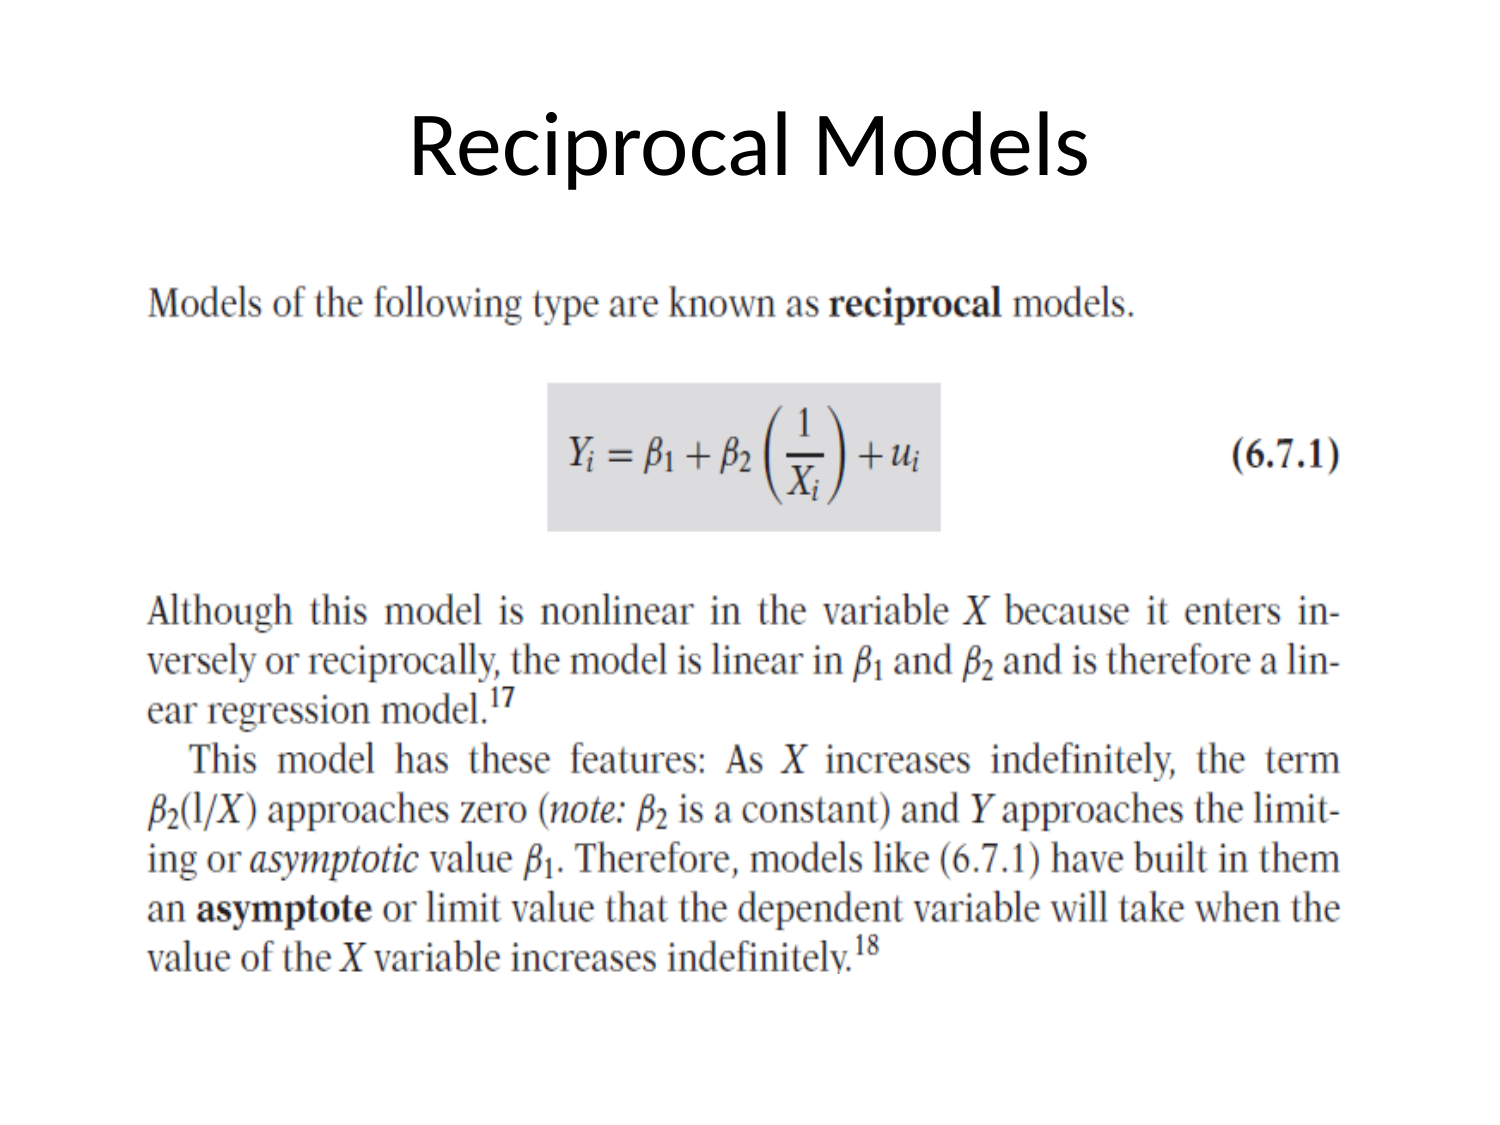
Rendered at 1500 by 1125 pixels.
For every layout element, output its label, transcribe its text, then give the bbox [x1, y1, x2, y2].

title Reciprocal Models [75, 45, 1425, 233]
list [124, 274, 1388, 974]
